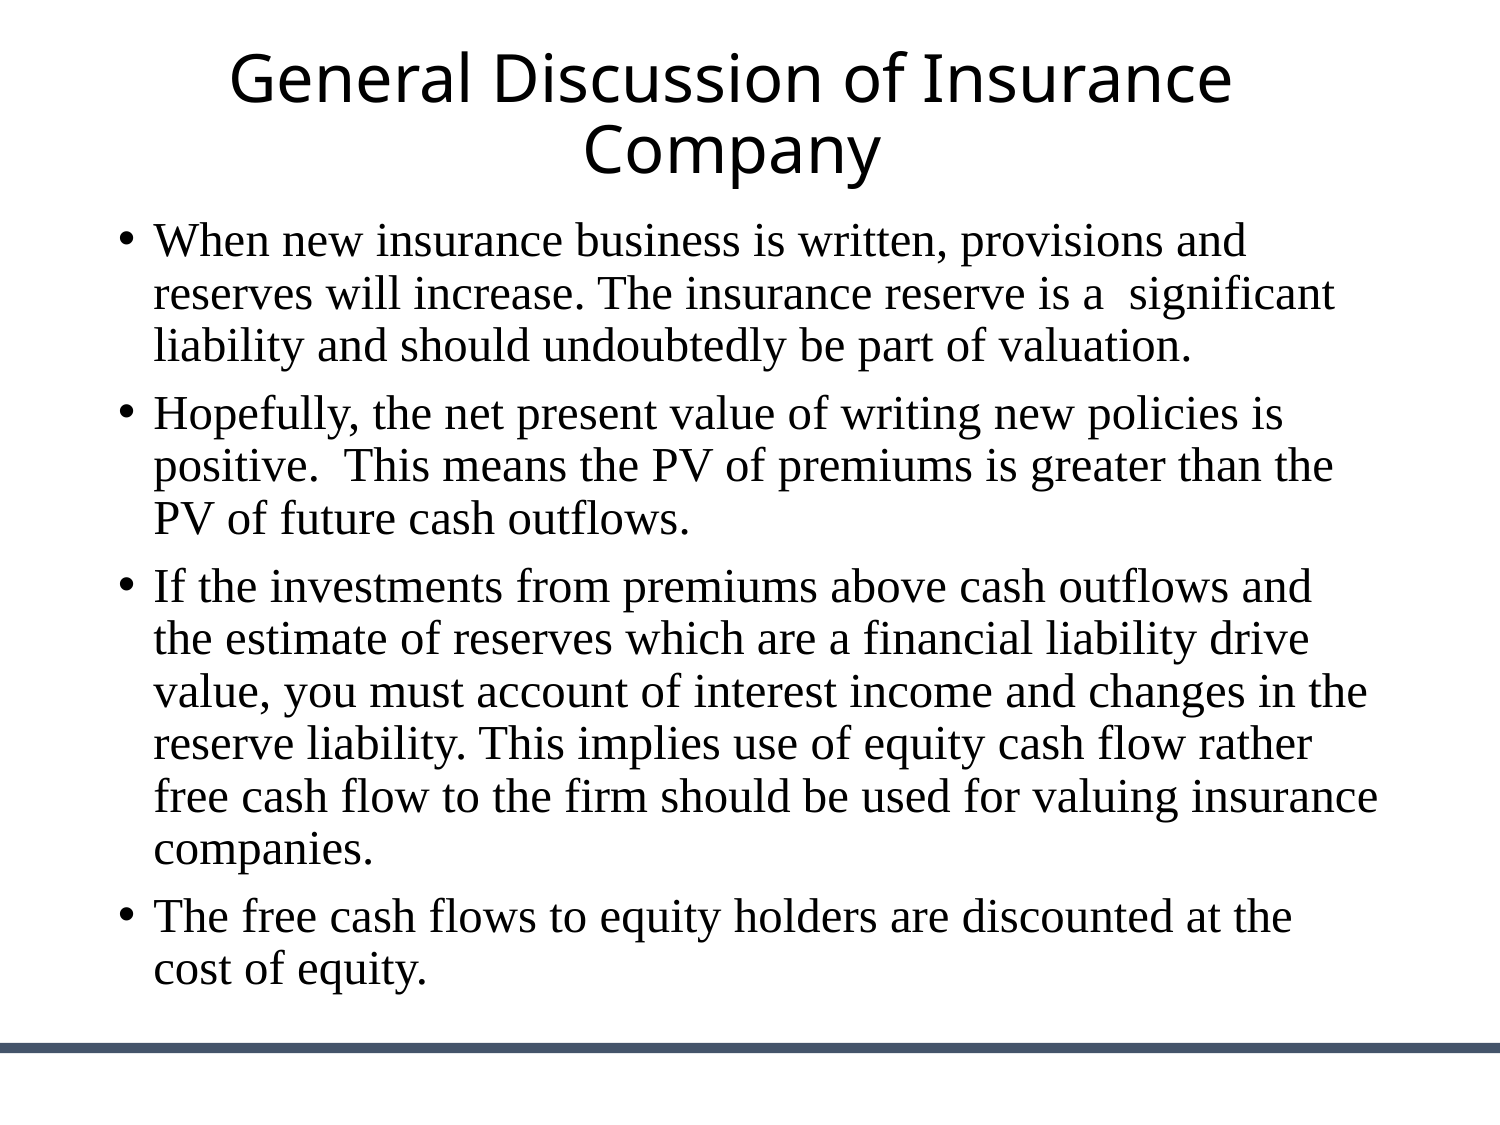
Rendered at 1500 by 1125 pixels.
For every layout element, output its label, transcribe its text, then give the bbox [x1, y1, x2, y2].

title General Discussion of Insurance Company [103, 59, 1361, 174]
list When new insurance business is written, provisions and reserves will increase. The insurance reserve is a significant liability and should undoubtedly be part of valuation. Hopefully, the net present value of writing new policies is positive. This means the PV of premiums is greater than the PV of future cash outflows. If the investments from premiums above cash outflows and the estimate of reserves which are a financial liability drive value, you must account of interest income and changes in the reserve liability. This implies use of equity cash flow rather free cash flow to the firm should be used for valuing insurance companies. The free cash flows to equity holders are discounted at the cost of equity. [103, 207, 1400, 1014]
